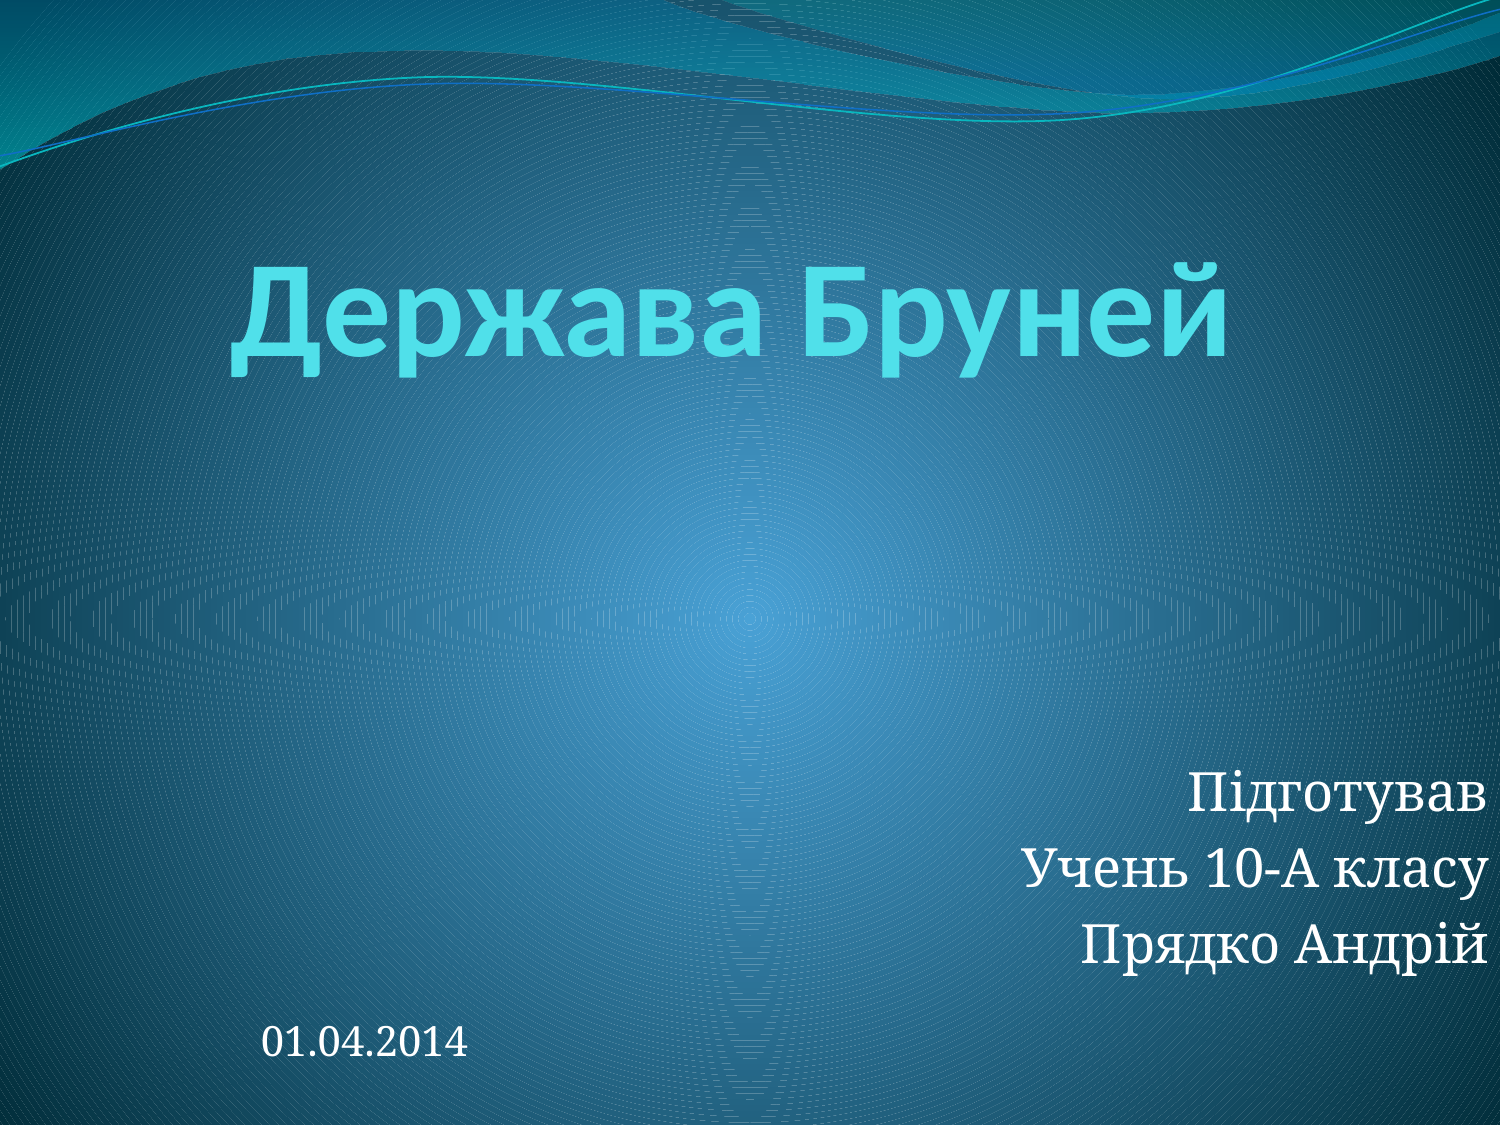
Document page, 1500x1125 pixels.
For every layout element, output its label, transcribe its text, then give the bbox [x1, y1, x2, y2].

subtitle Підготував Учень 10-А класу Прядко Андрій [1019, 750, 1500, 1125]
text_box 01.04.2014 [246, 1007, 493, 1073]
title Держава Бруней [117, 140, 1237, 385]
